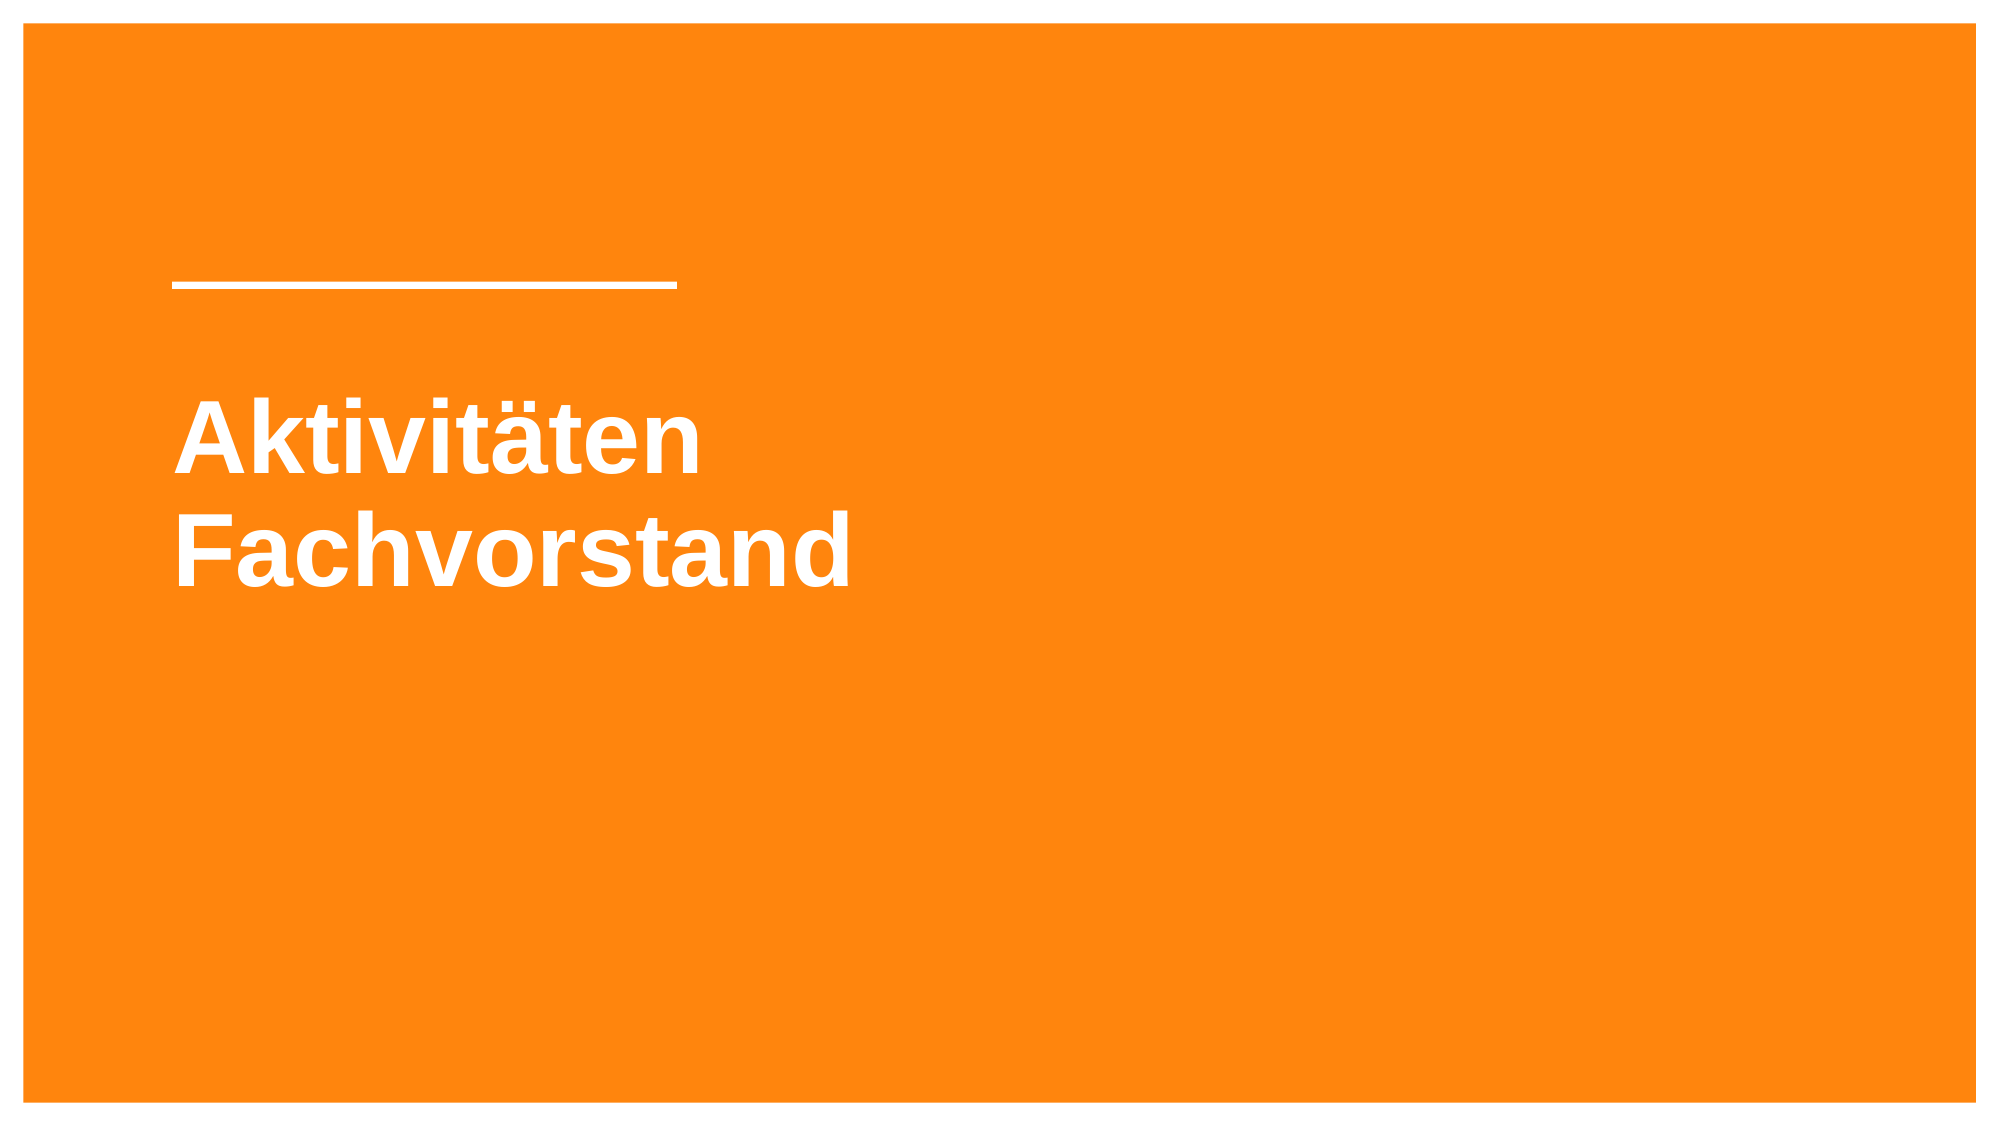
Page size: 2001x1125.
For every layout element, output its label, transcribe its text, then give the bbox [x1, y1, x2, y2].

list Aktivitäten Fachvorstand [172, 289, 1977, 704]
